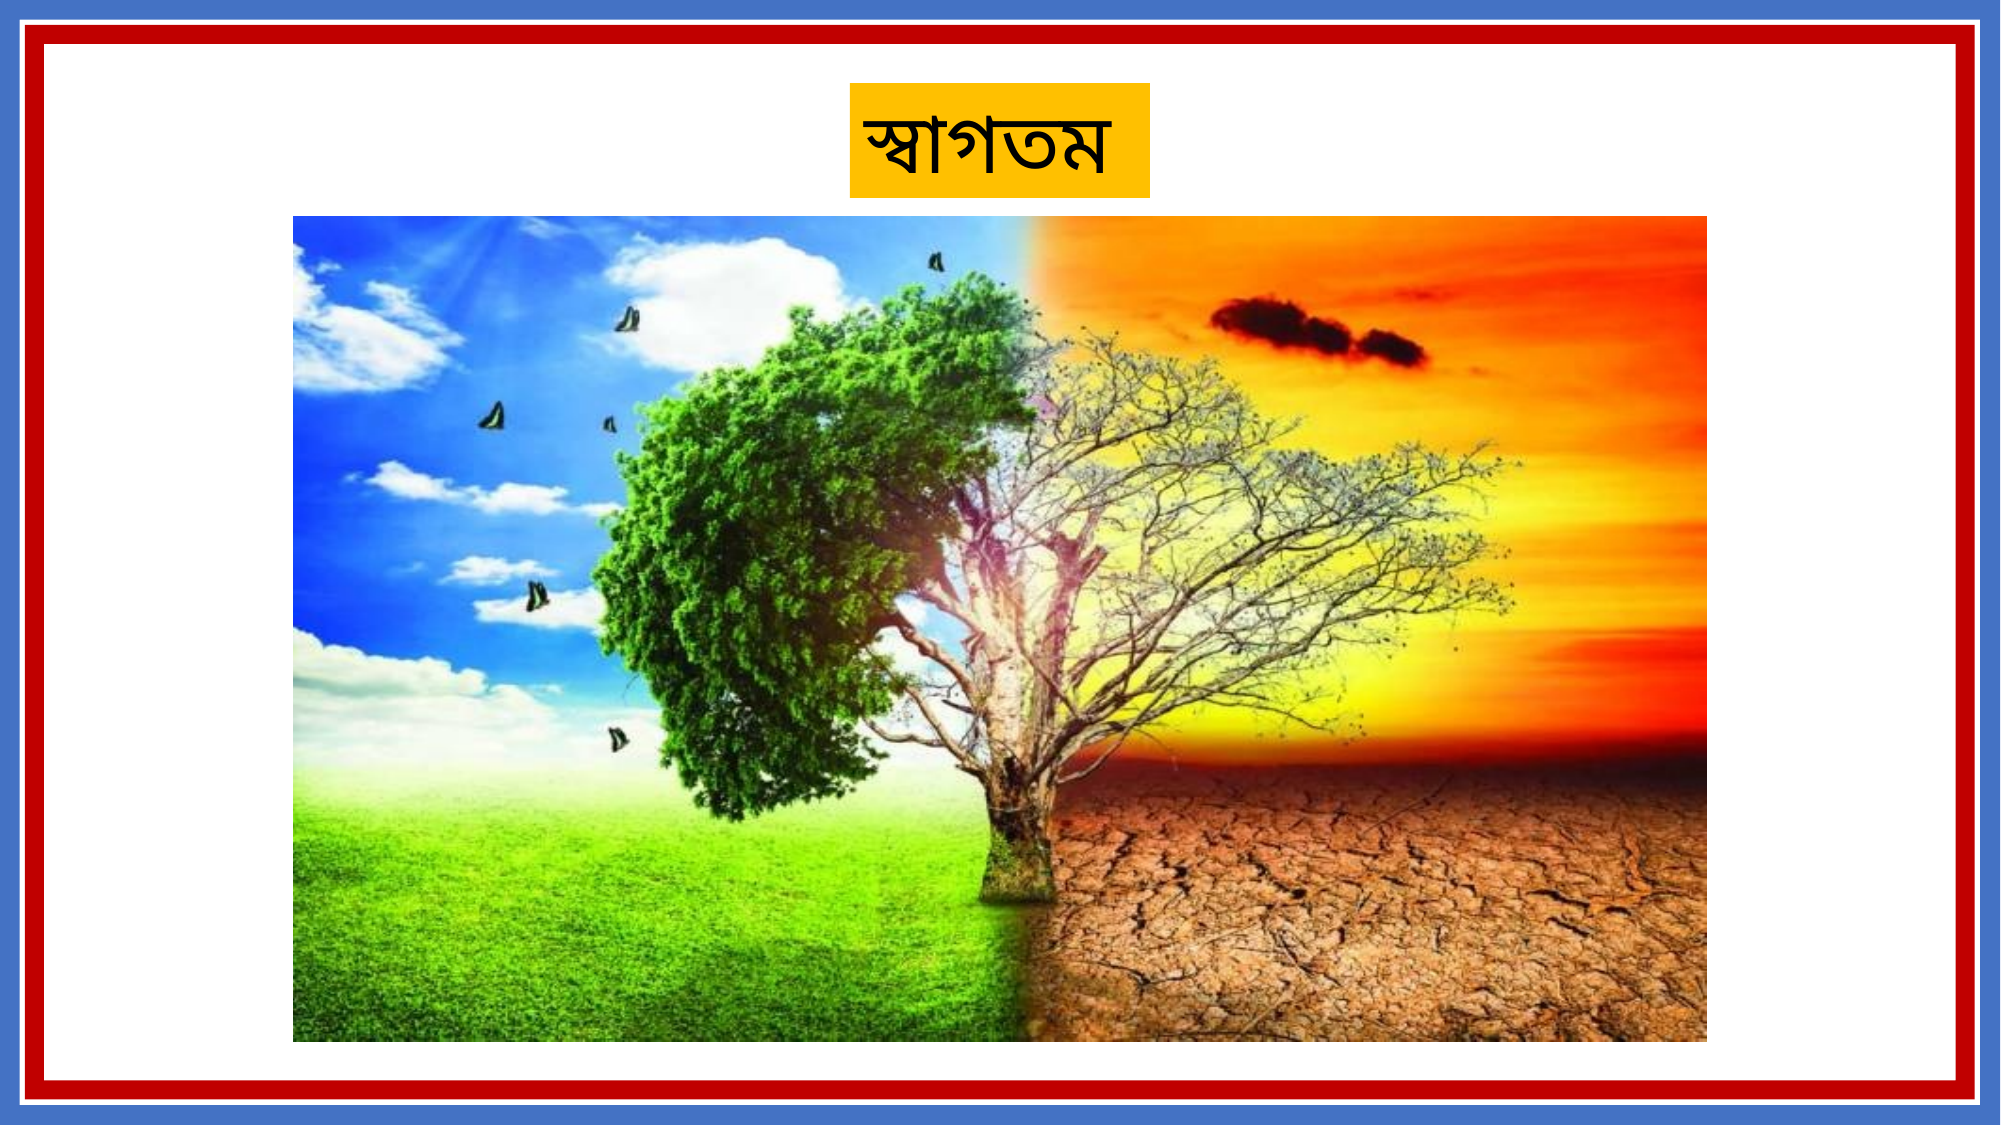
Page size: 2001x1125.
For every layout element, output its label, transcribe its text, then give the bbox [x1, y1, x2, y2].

picture [293, 216, 1707, 1042]
text_box স্বাগতম [849, 83, 1150, 198]
